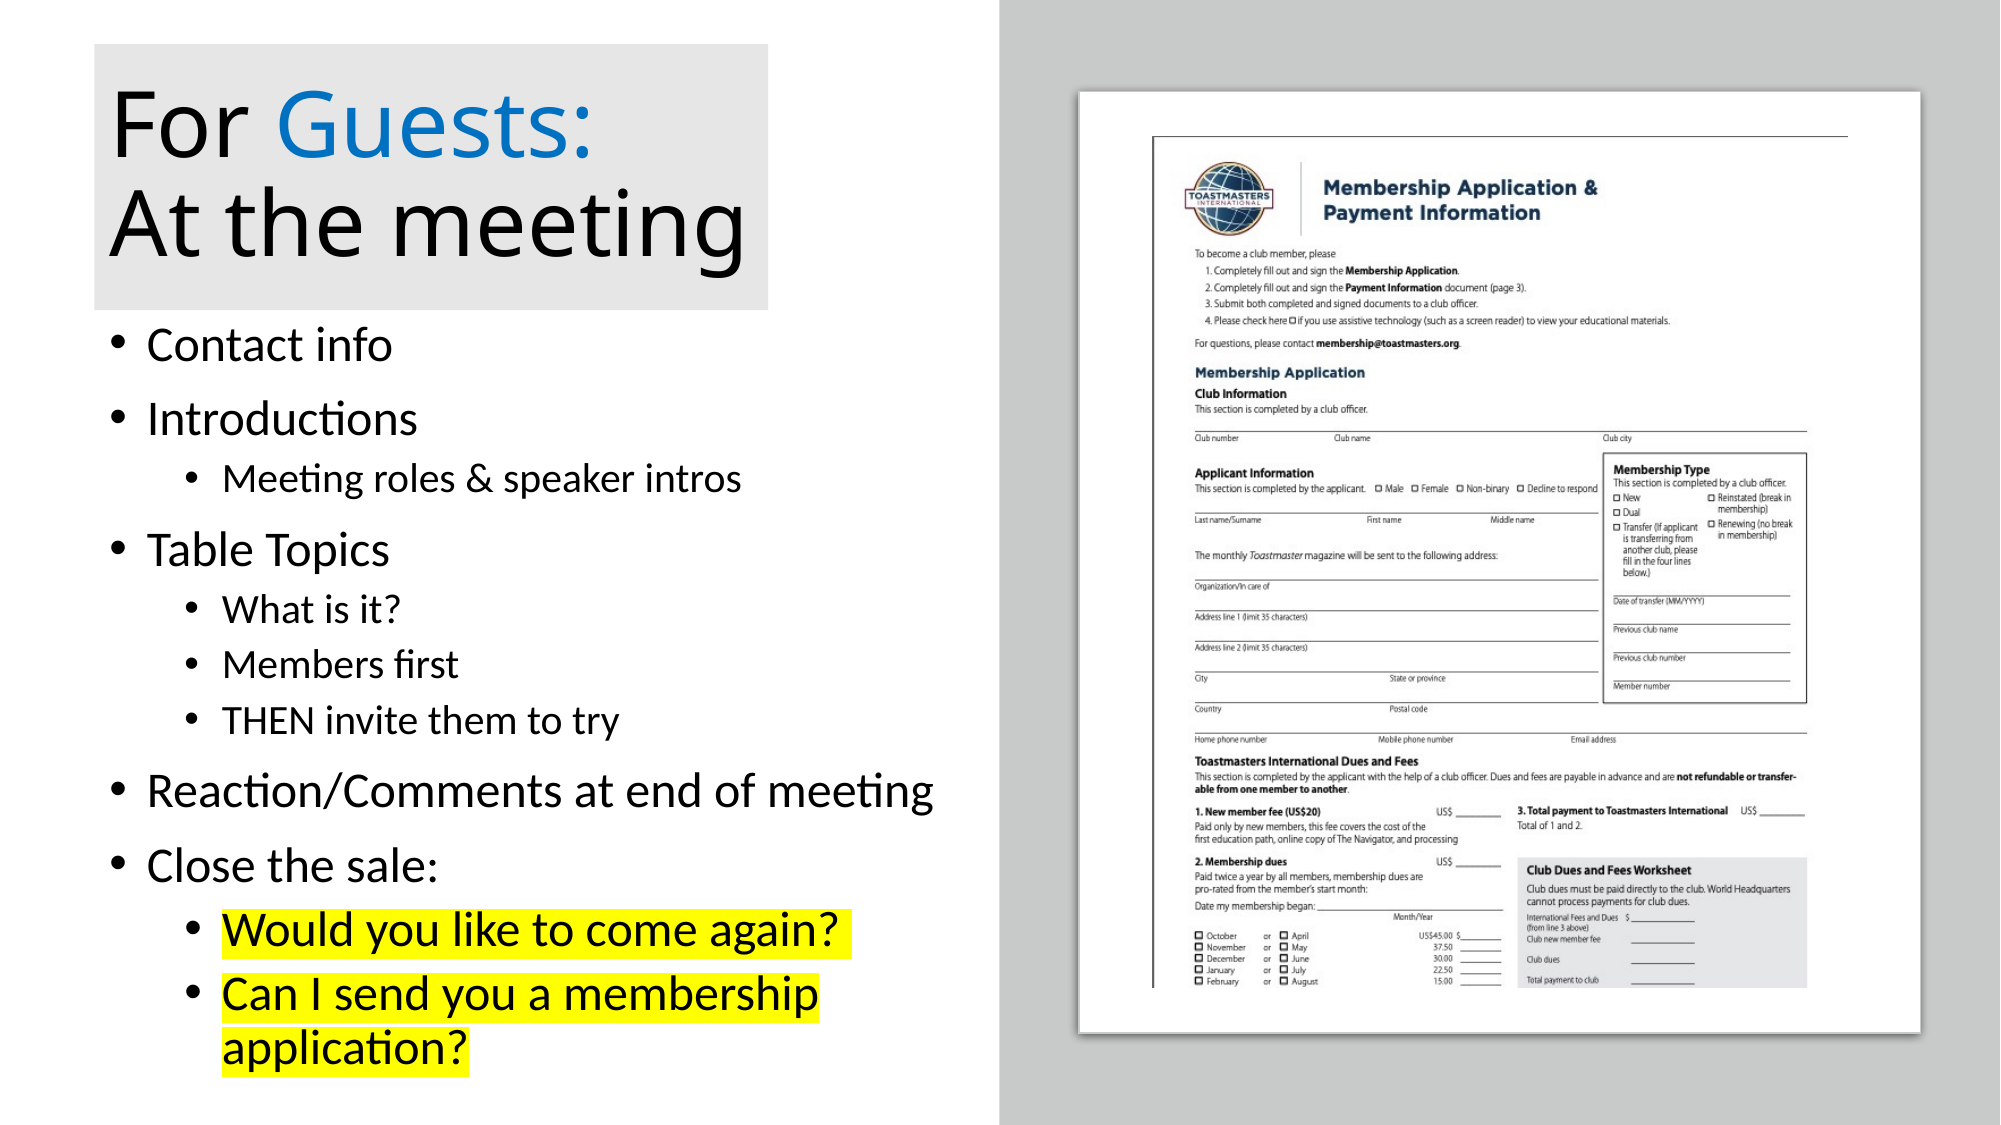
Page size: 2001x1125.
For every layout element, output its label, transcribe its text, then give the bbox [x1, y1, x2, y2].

picture [1152, 136, 1848, 988]
list Contact info Introductions Meeting roles & speaker intros Table Topics What is it? Members first THEN invite them to try Reaction/Comments at end of meeting Close the sale: Would you like to come again? Can I send you a membership application? [94, 310, 973, 1117]
text_box [1078, 90, 1922, 1034]
text_box [998, 0, 2000, 1125]
title For Guests: At the meeting [94, 44, 769, 310]
